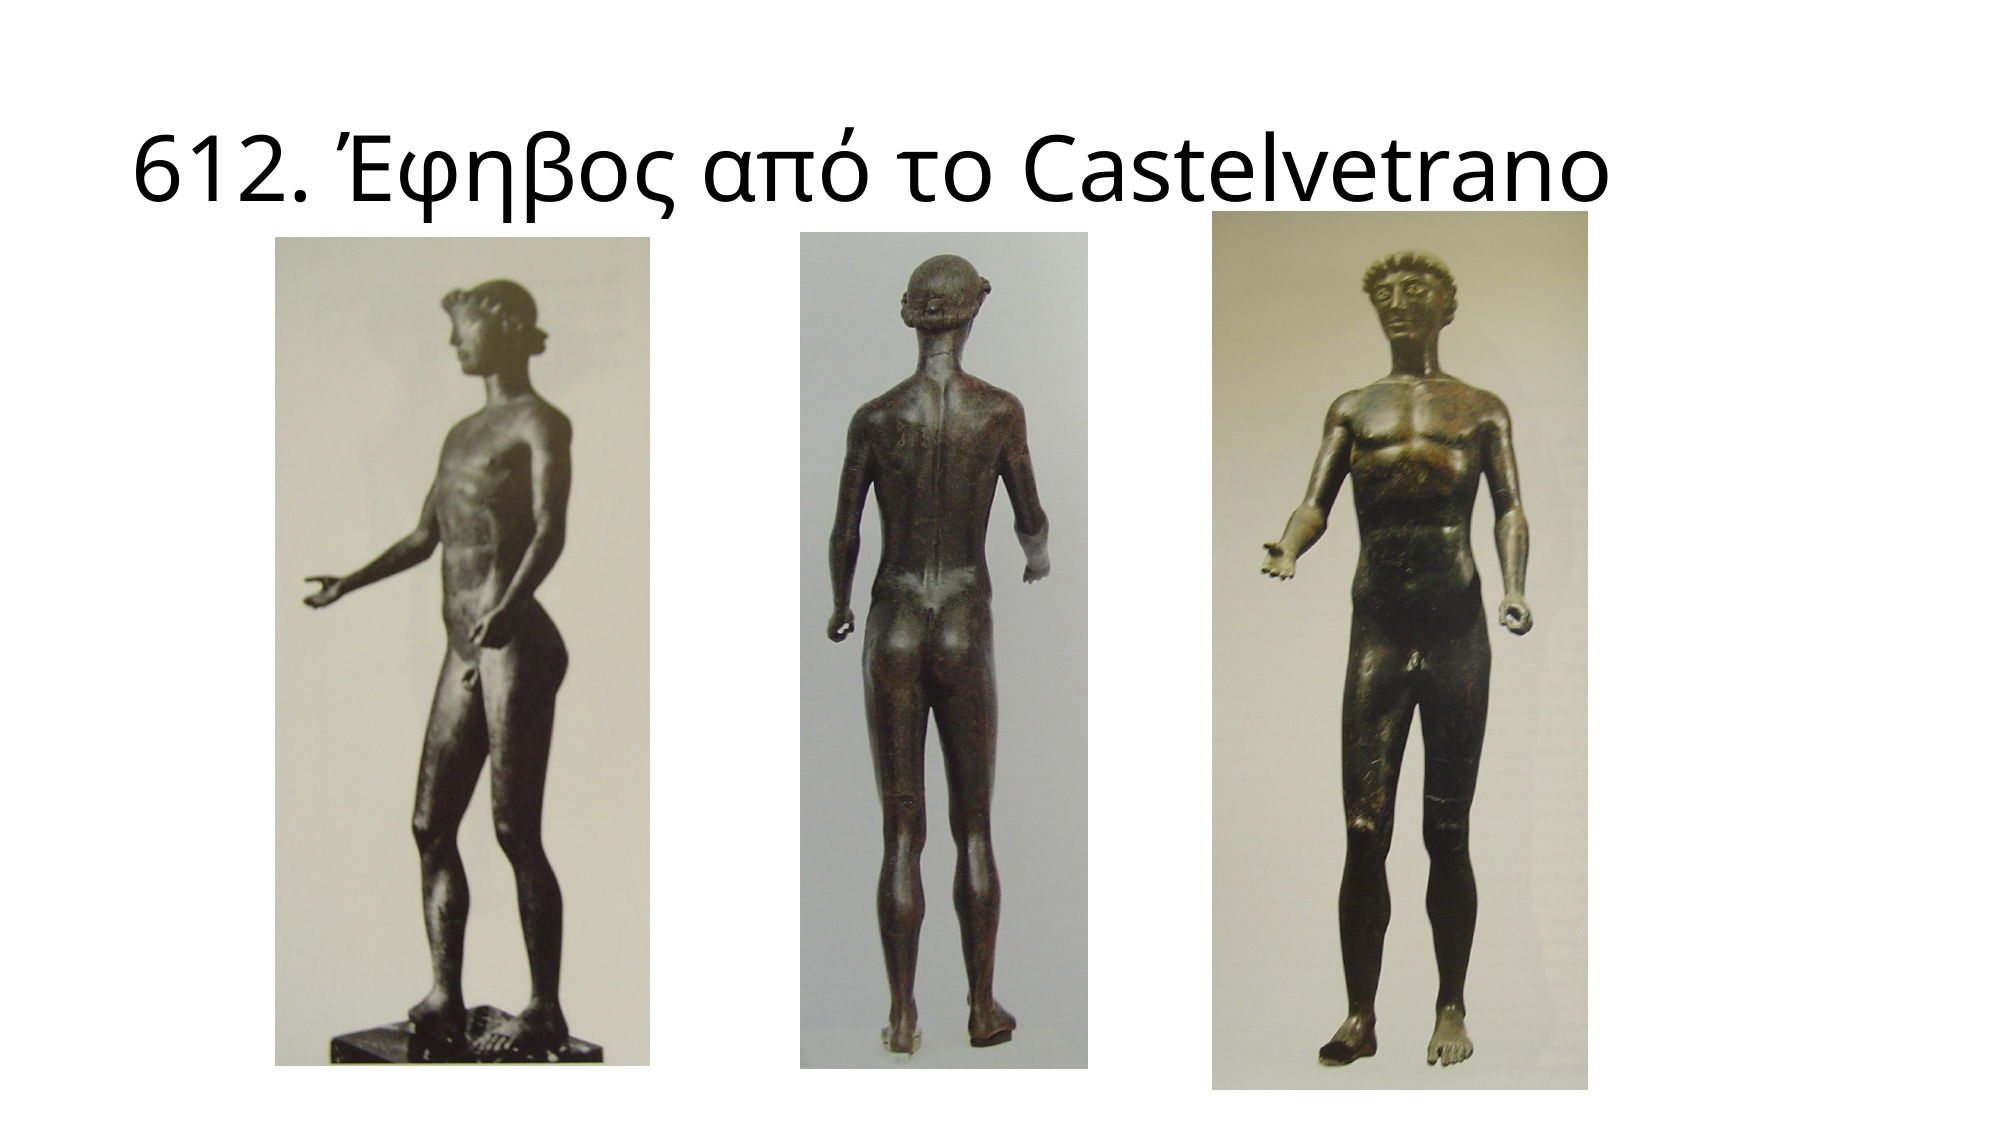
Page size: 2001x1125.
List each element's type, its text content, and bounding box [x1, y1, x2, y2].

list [799, 232, 1088, 1069]
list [274, 237, 650, 1066]
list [1212, 211, 1588, 1090]
title 612. Έφηβος από το Castelvetrano [116, 77, 1900, 266]
